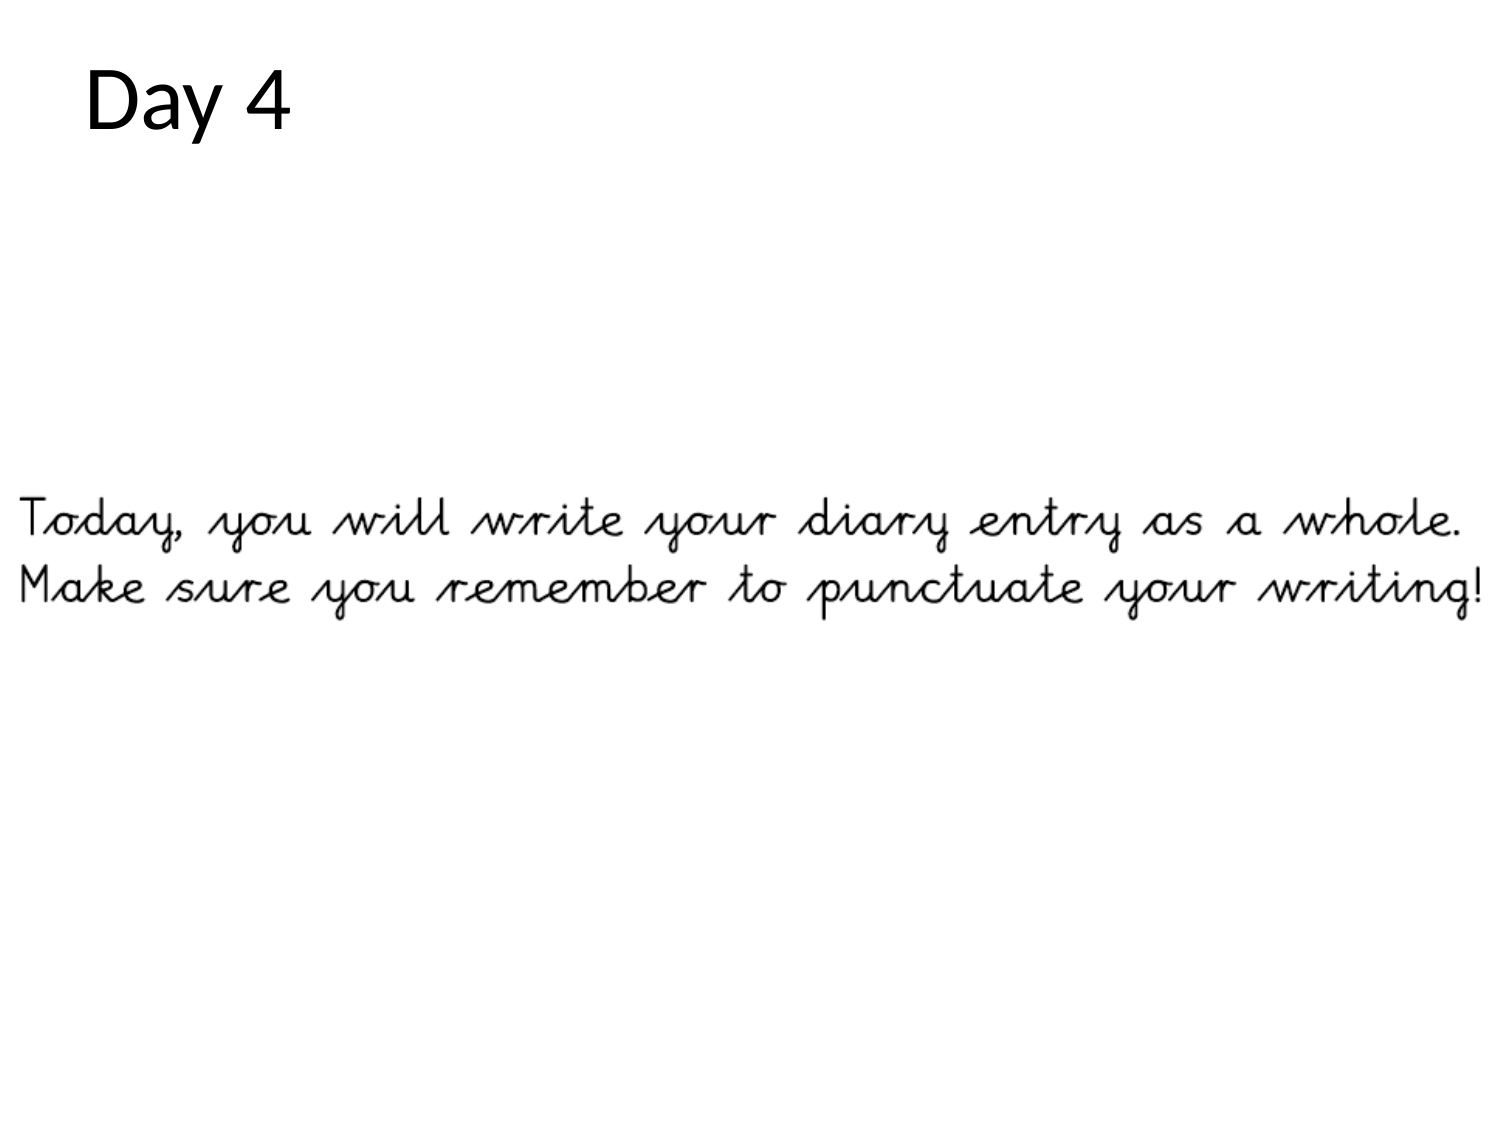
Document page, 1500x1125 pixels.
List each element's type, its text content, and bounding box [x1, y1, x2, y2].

picture [0, 465, 1500, 660]
text_box Day 4 [0, 30, 489, 219]
